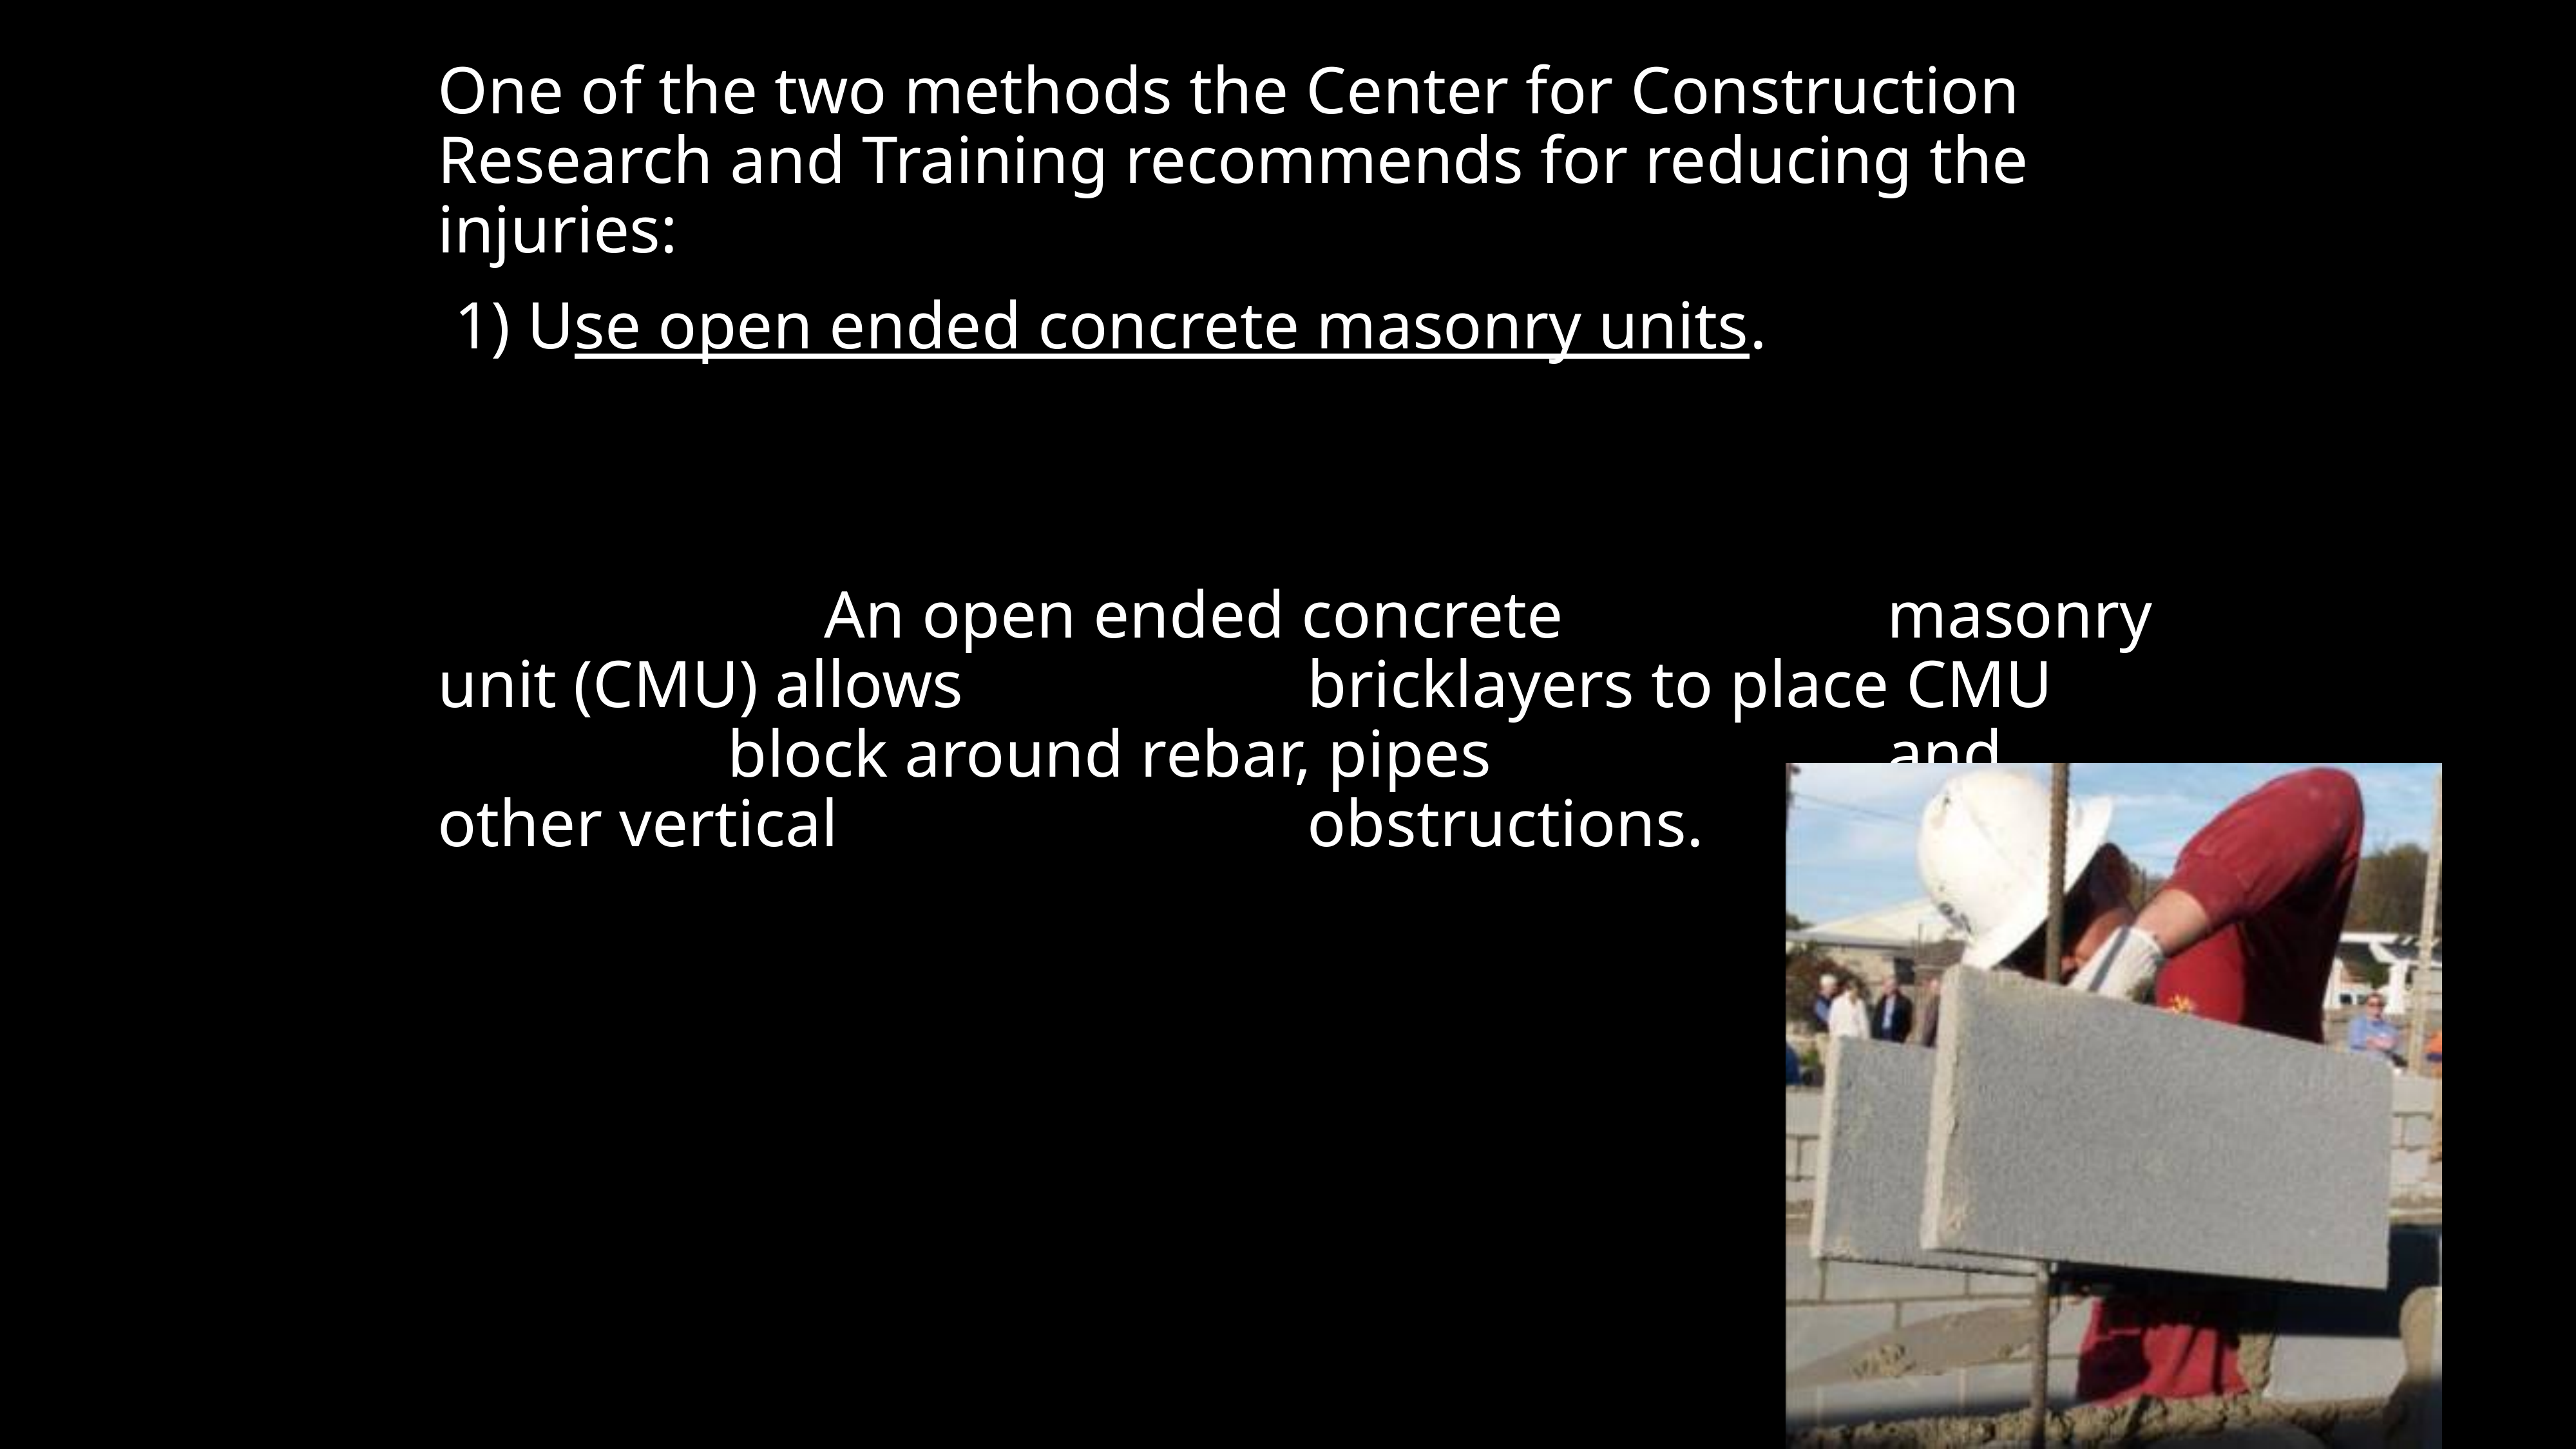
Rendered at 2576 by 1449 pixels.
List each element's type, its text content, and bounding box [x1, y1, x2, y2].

picture [1786, 763, 2442, 1449]
list One of the two methods the Center for Construction Research and Training recommends for reducing the injuries: 1) Use open ended concrete masonry units. An open ended concrete masonry unit (CMU) allows bricklayers to place CMU block around rebar, pipes and other vertical obstructions. [418, 48, 2190, 1417]
